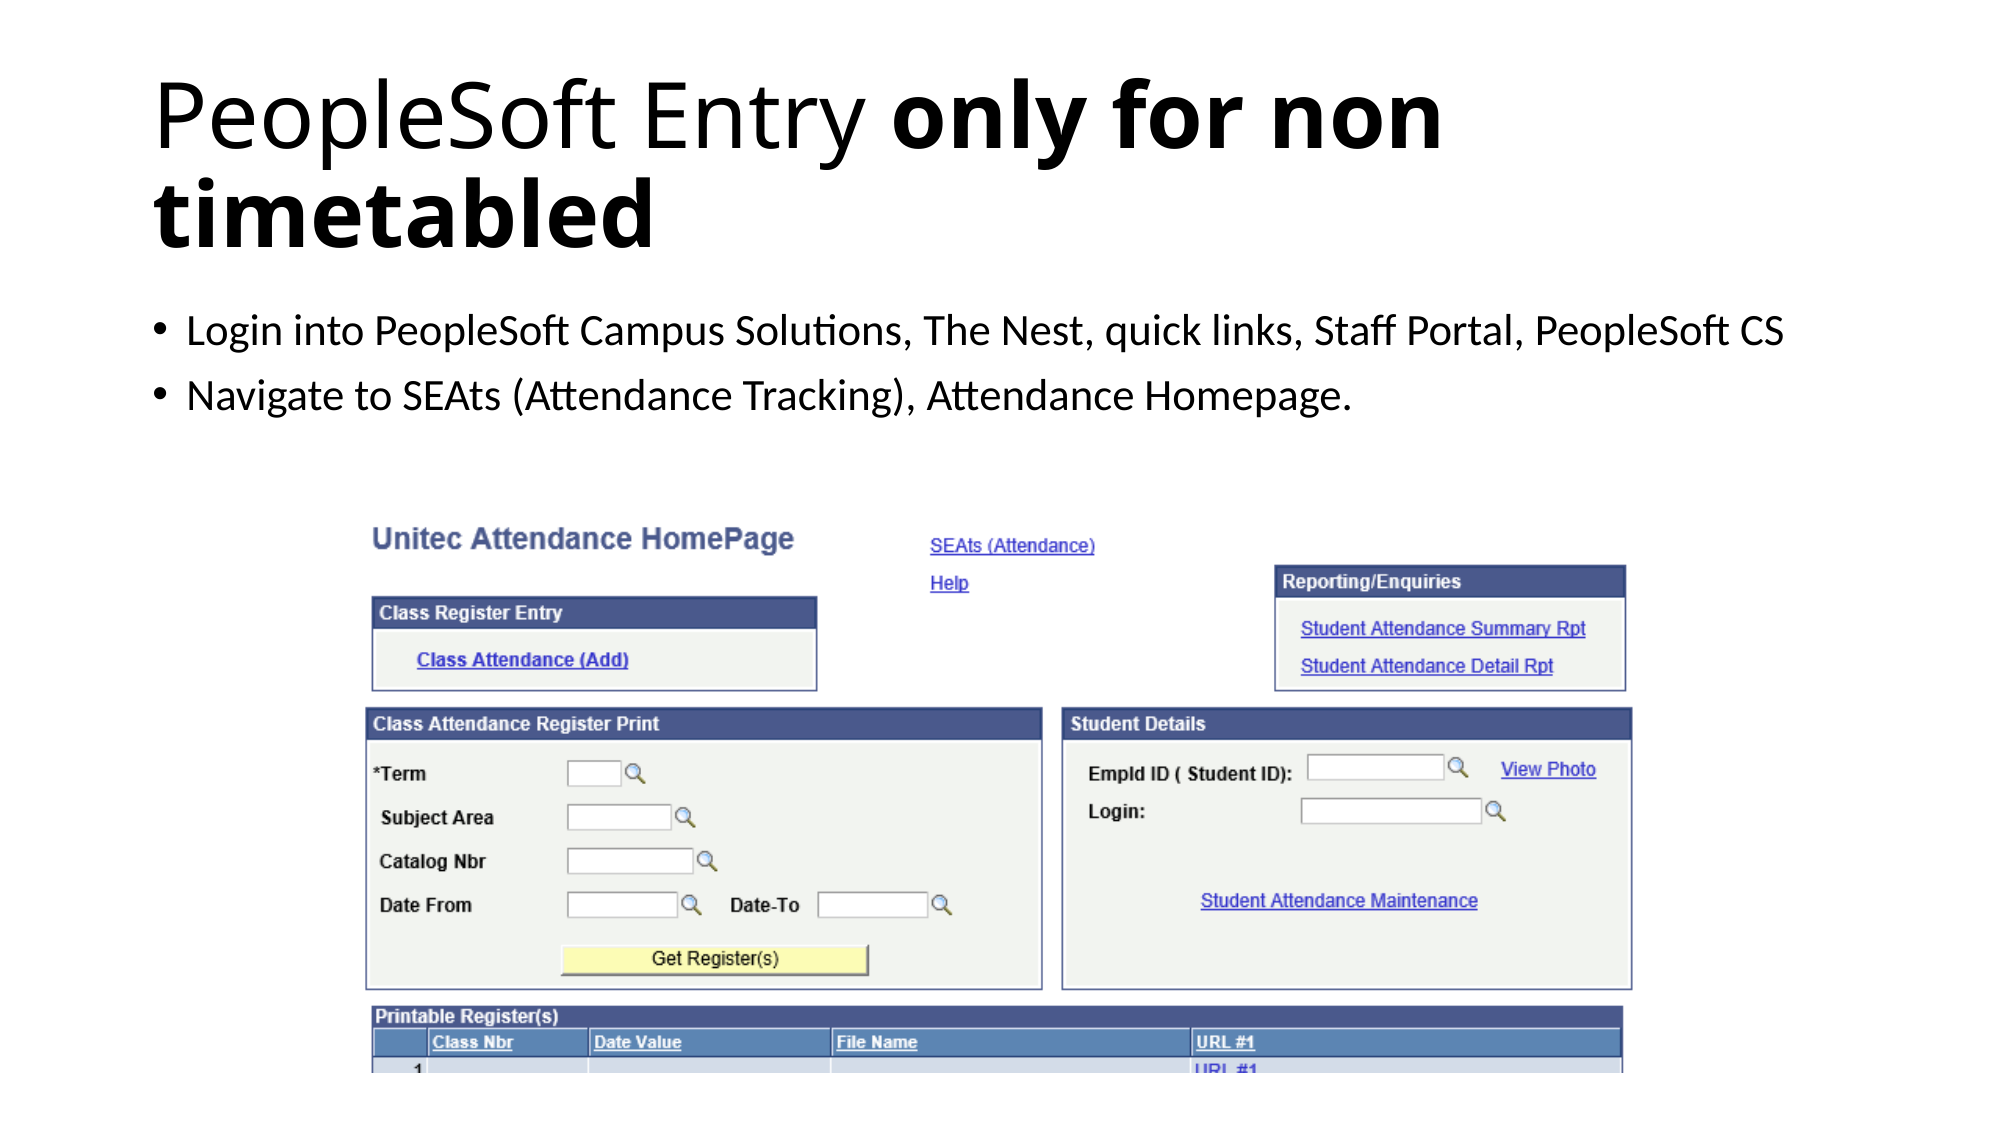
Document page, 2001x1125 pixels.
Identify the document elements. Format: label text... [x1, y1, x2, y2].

list Login into PeopleSoft Campus Solutions, The Nest, quick links, Staff Portal, PeopleSoft CS Navigate to SEAts (Attendance Tracking), Attendance Homepage. [137, 299, 1863, 471]
title PeopleSoft Entry only for non timetabled [137, 59, 1863, 278]
picture [350, 510, 1650, 1073]
